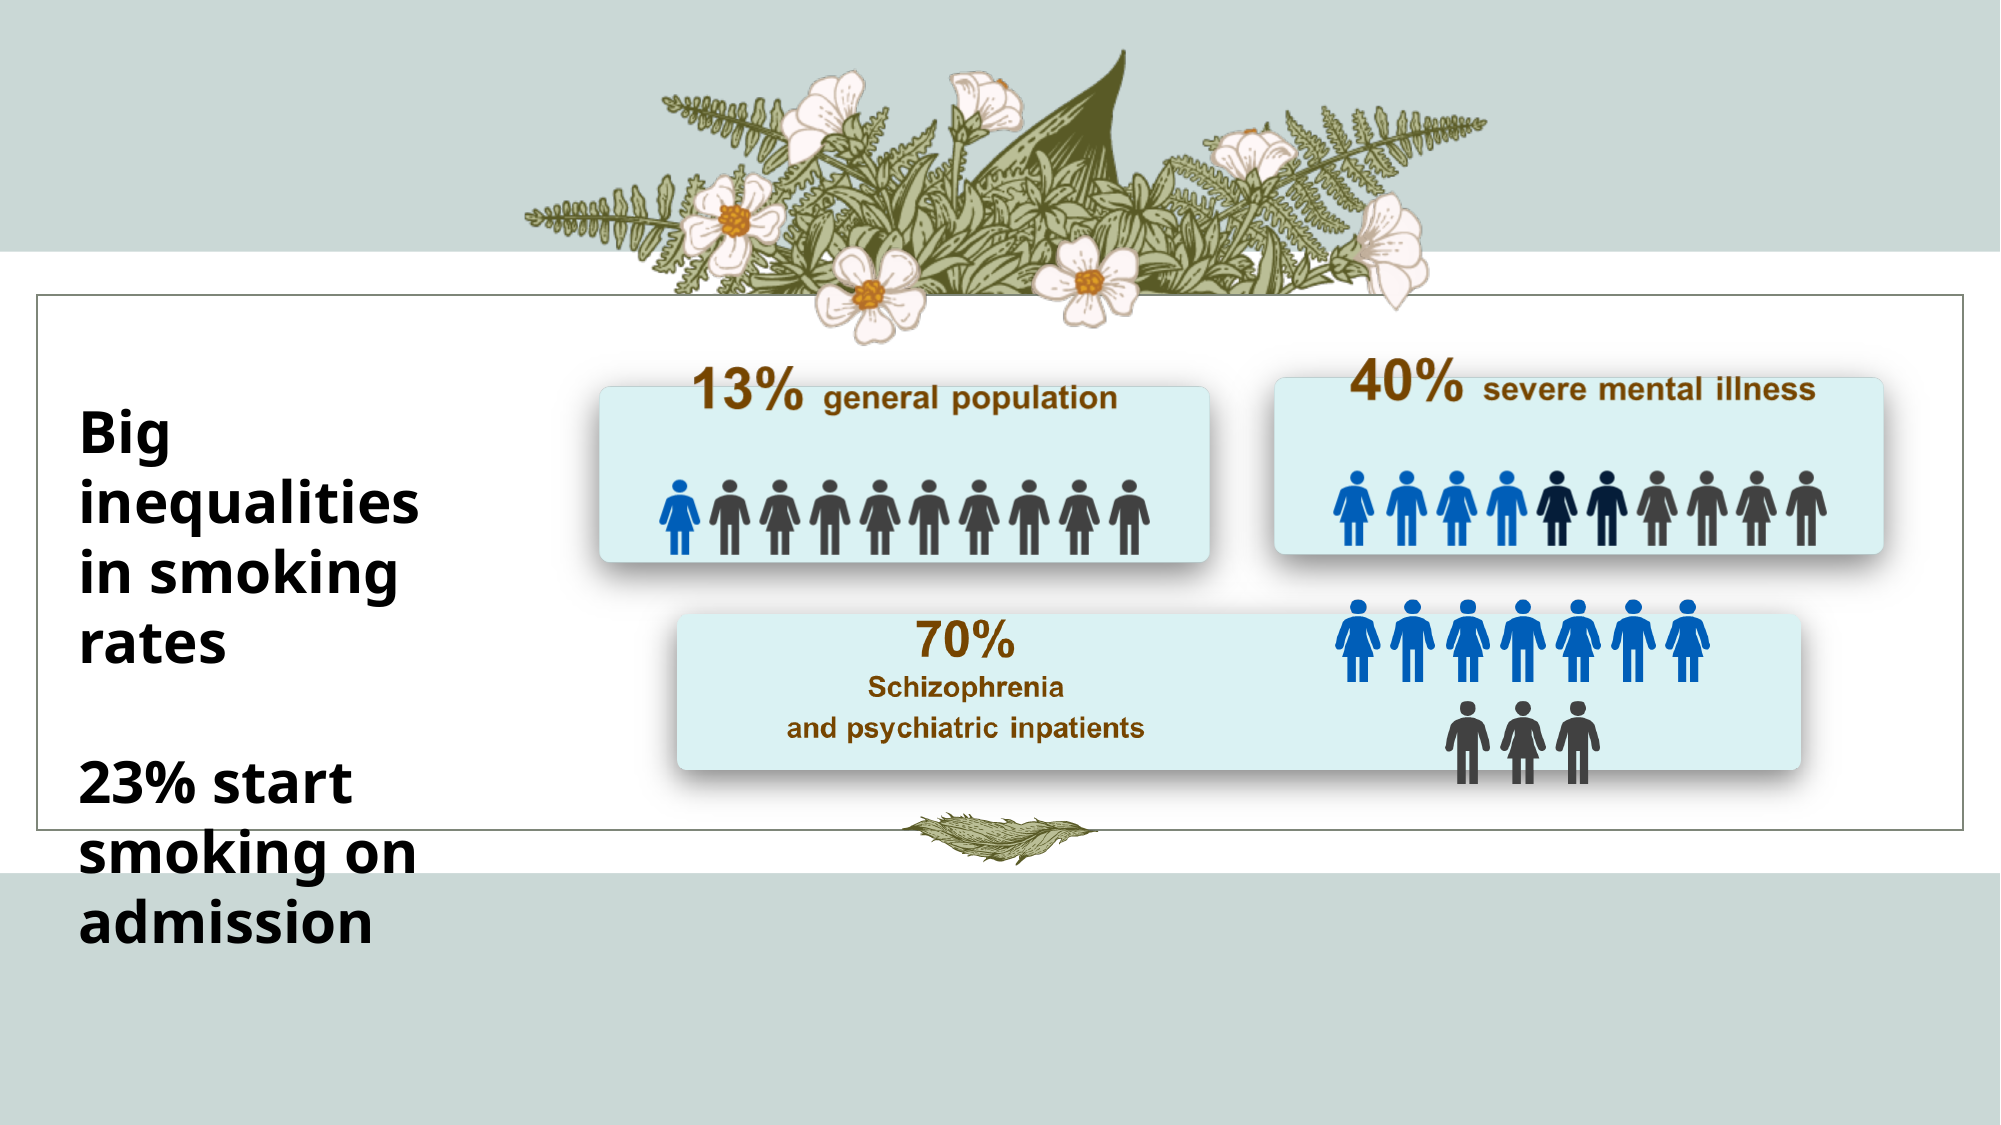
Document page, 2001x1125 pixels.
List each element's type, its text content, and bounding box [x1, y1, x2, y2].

picture [512, 29, 1937, 866]
text_box Big inequalities in smoking rates 23% start smoking on admission [63, 387, 465, 963]
